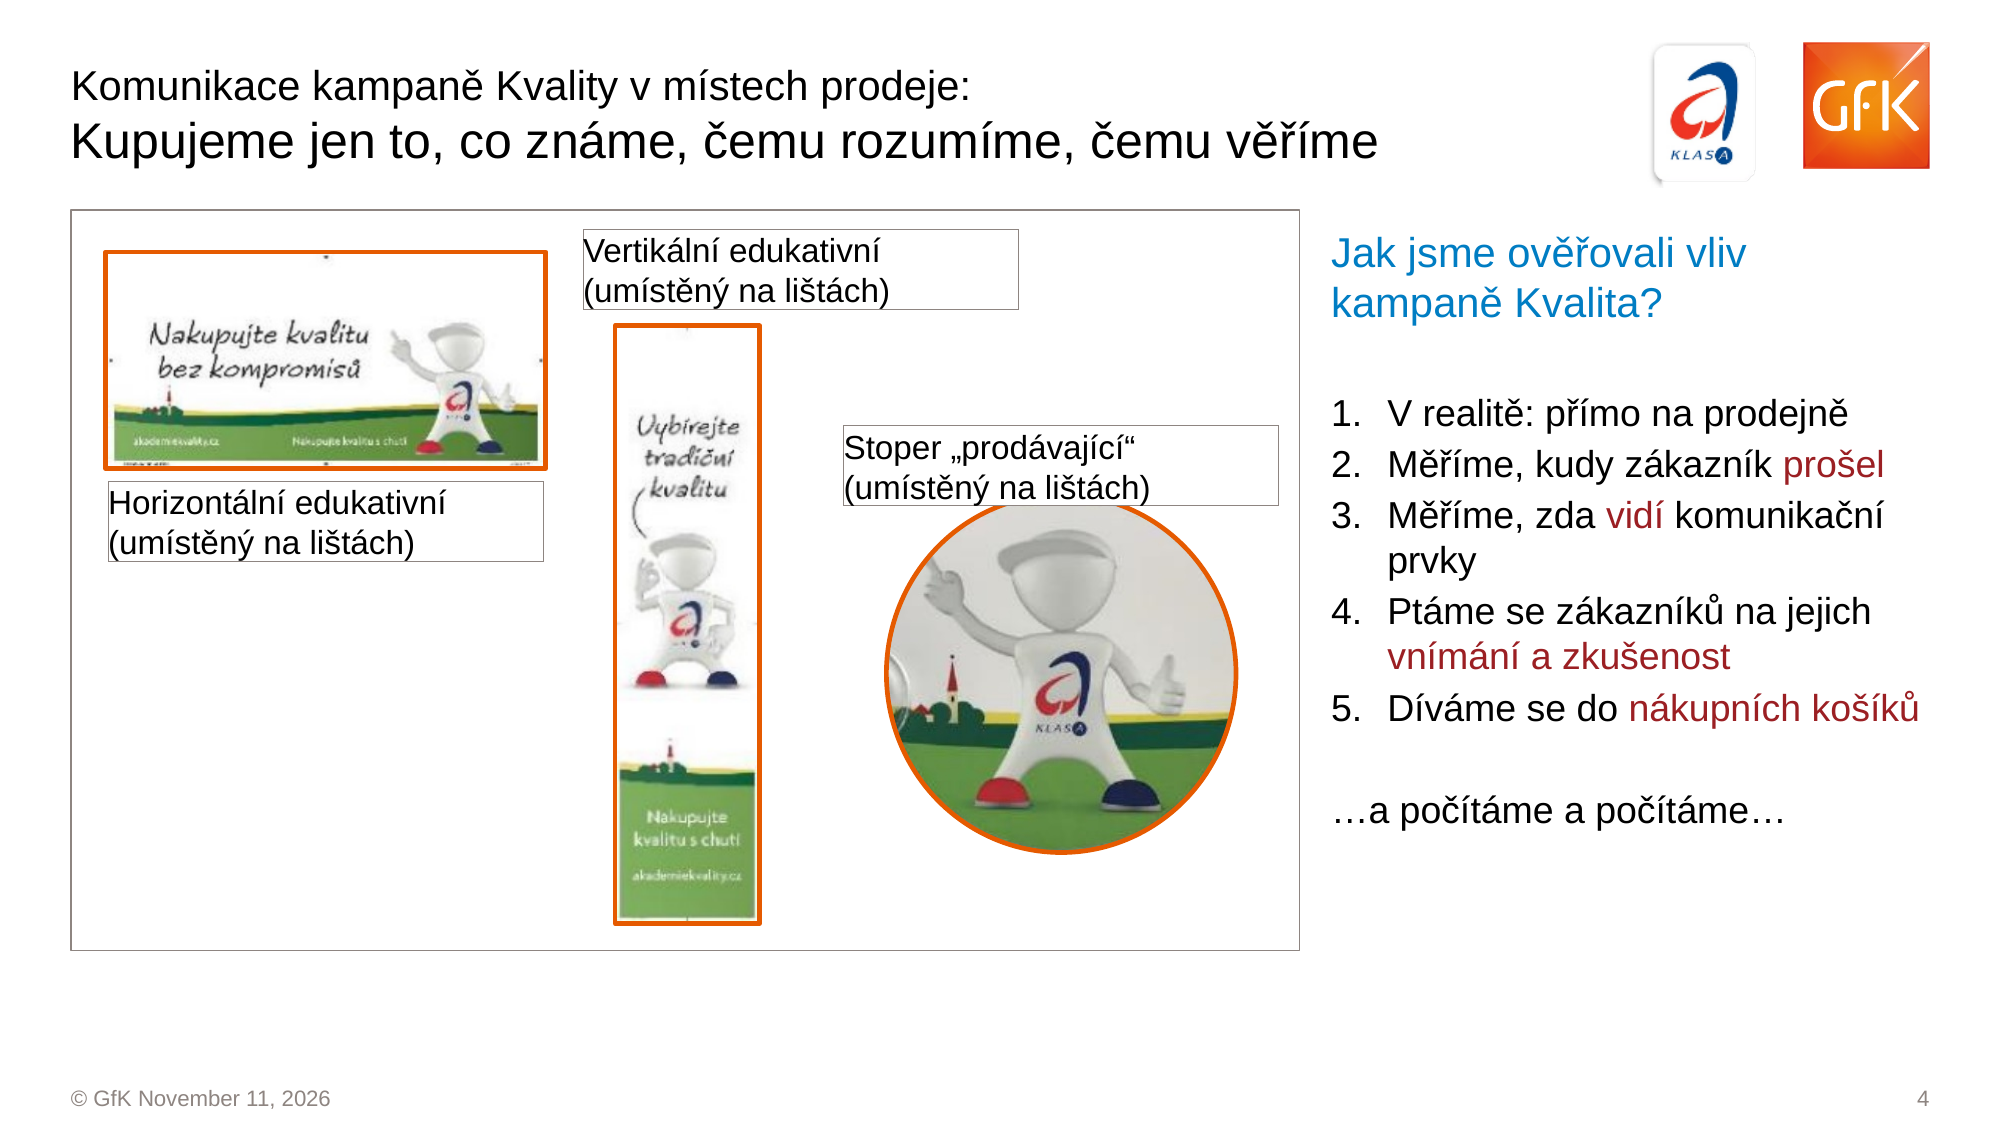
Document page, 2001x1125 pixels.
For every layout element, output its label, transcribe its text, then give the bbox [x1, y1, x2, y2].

title Komunikace kampaně Kvality v místech prodeje: Kupujeme jen to, co známe, čemu rozumíme, čemu věříme [70, 42, 1473, 169]
text_box Jak jsme ověřovali vliv kampaně Kvalita? V realitě: přímo na prodejně Měříme, kudy zákazník prošel Měříme, zda vidí komunikační prvky Ptáme se zákazníků na jejich vnímání a zkušenost Díváme se do nákupních košíků …a počítáme a počítáme… [1330, 225, 1930, 951]
picture [107, 253, 544, 467]
picture [1647, 42, 1762, 188]
picture [886, 494, 1237, 853]
picture [617, 327, 758, 922]
text_box [69, 208, 1302, 952]
